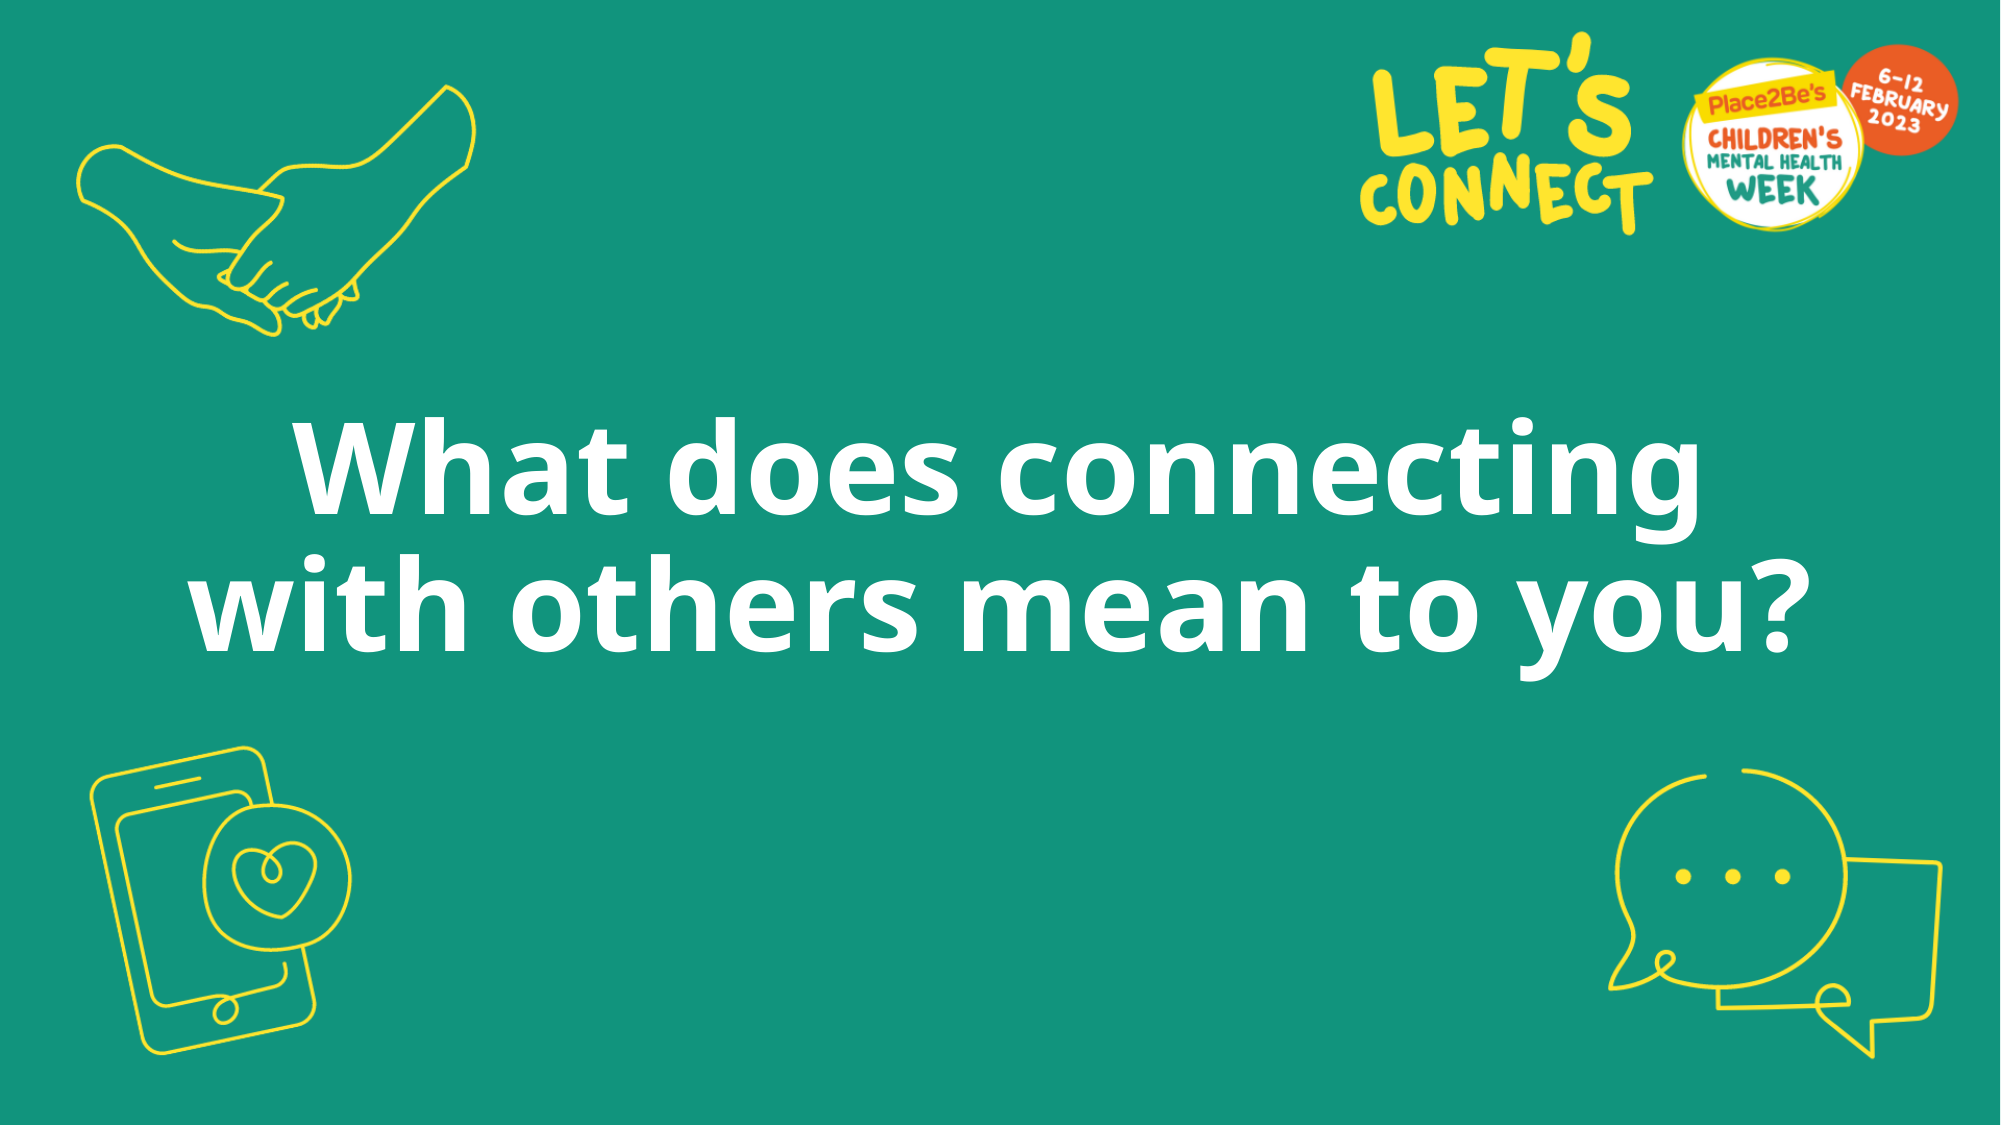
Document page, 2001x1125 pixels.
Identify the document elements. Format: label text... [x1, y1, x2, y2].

picture [0, 0, 2001, 1125]
list What does connecting with others mean to you? [137, 396, 1863, 763]
